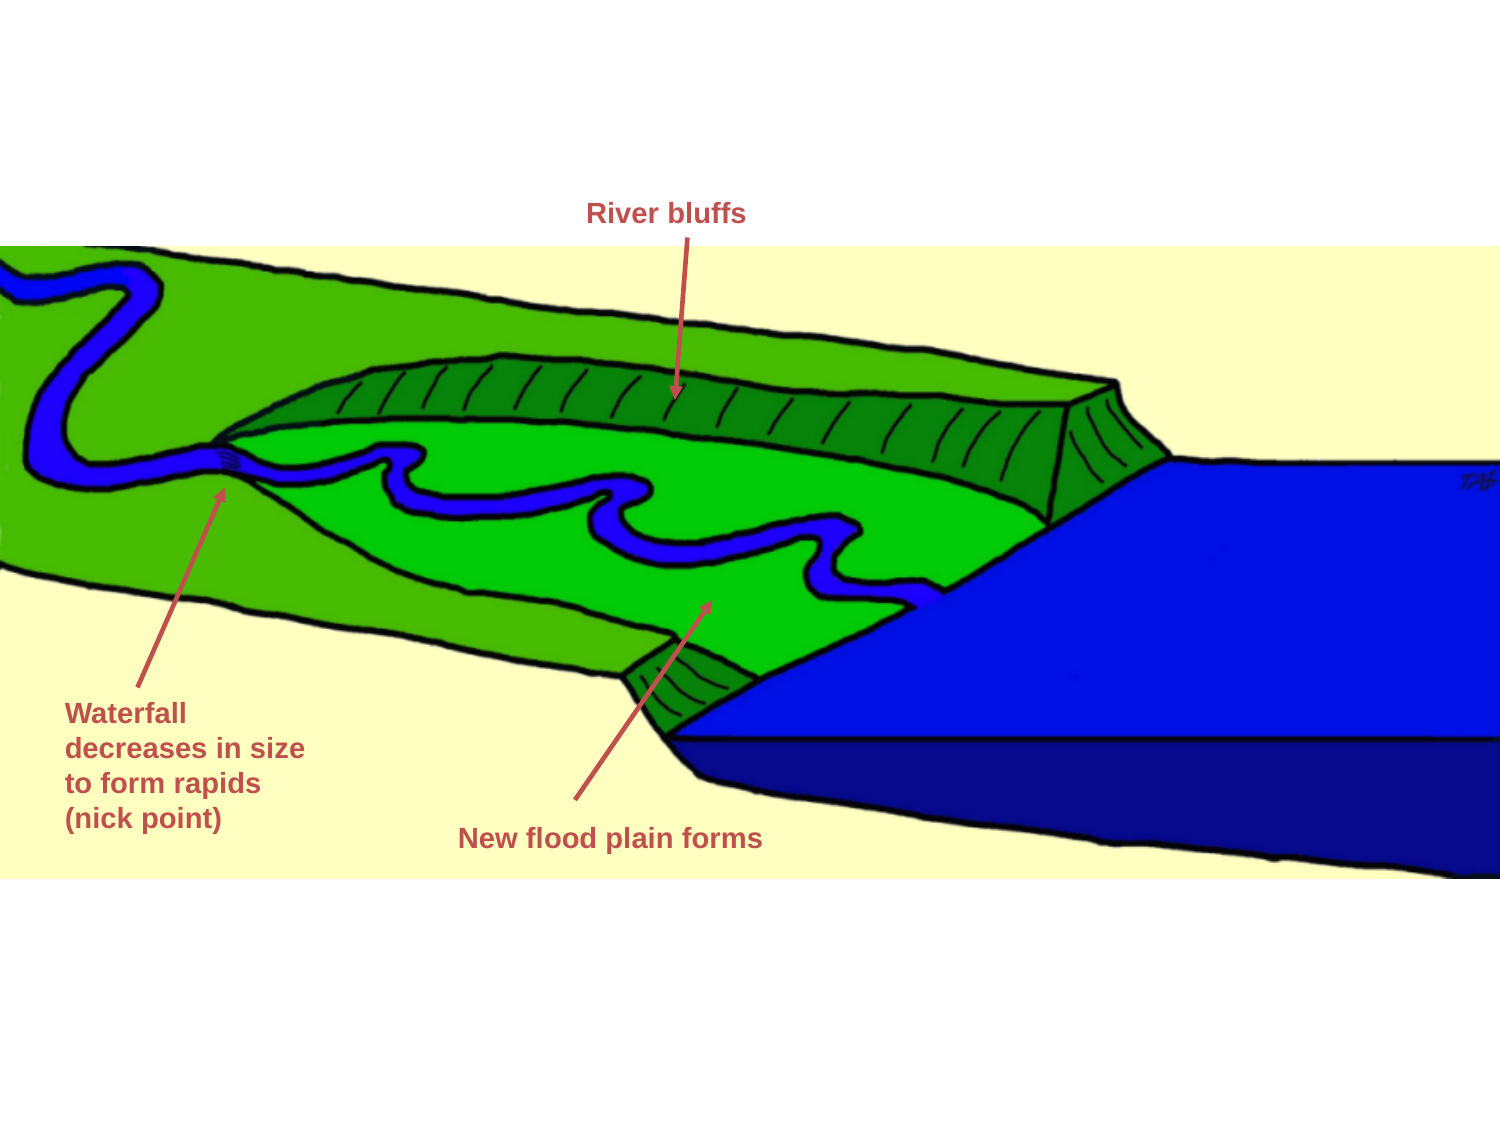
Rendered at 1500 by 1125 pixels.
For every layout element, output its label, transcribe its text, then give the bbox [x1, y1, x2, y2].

text_box River bluffs [571, 187, 762, 238]
picture [0, 246, 1500, 880]
